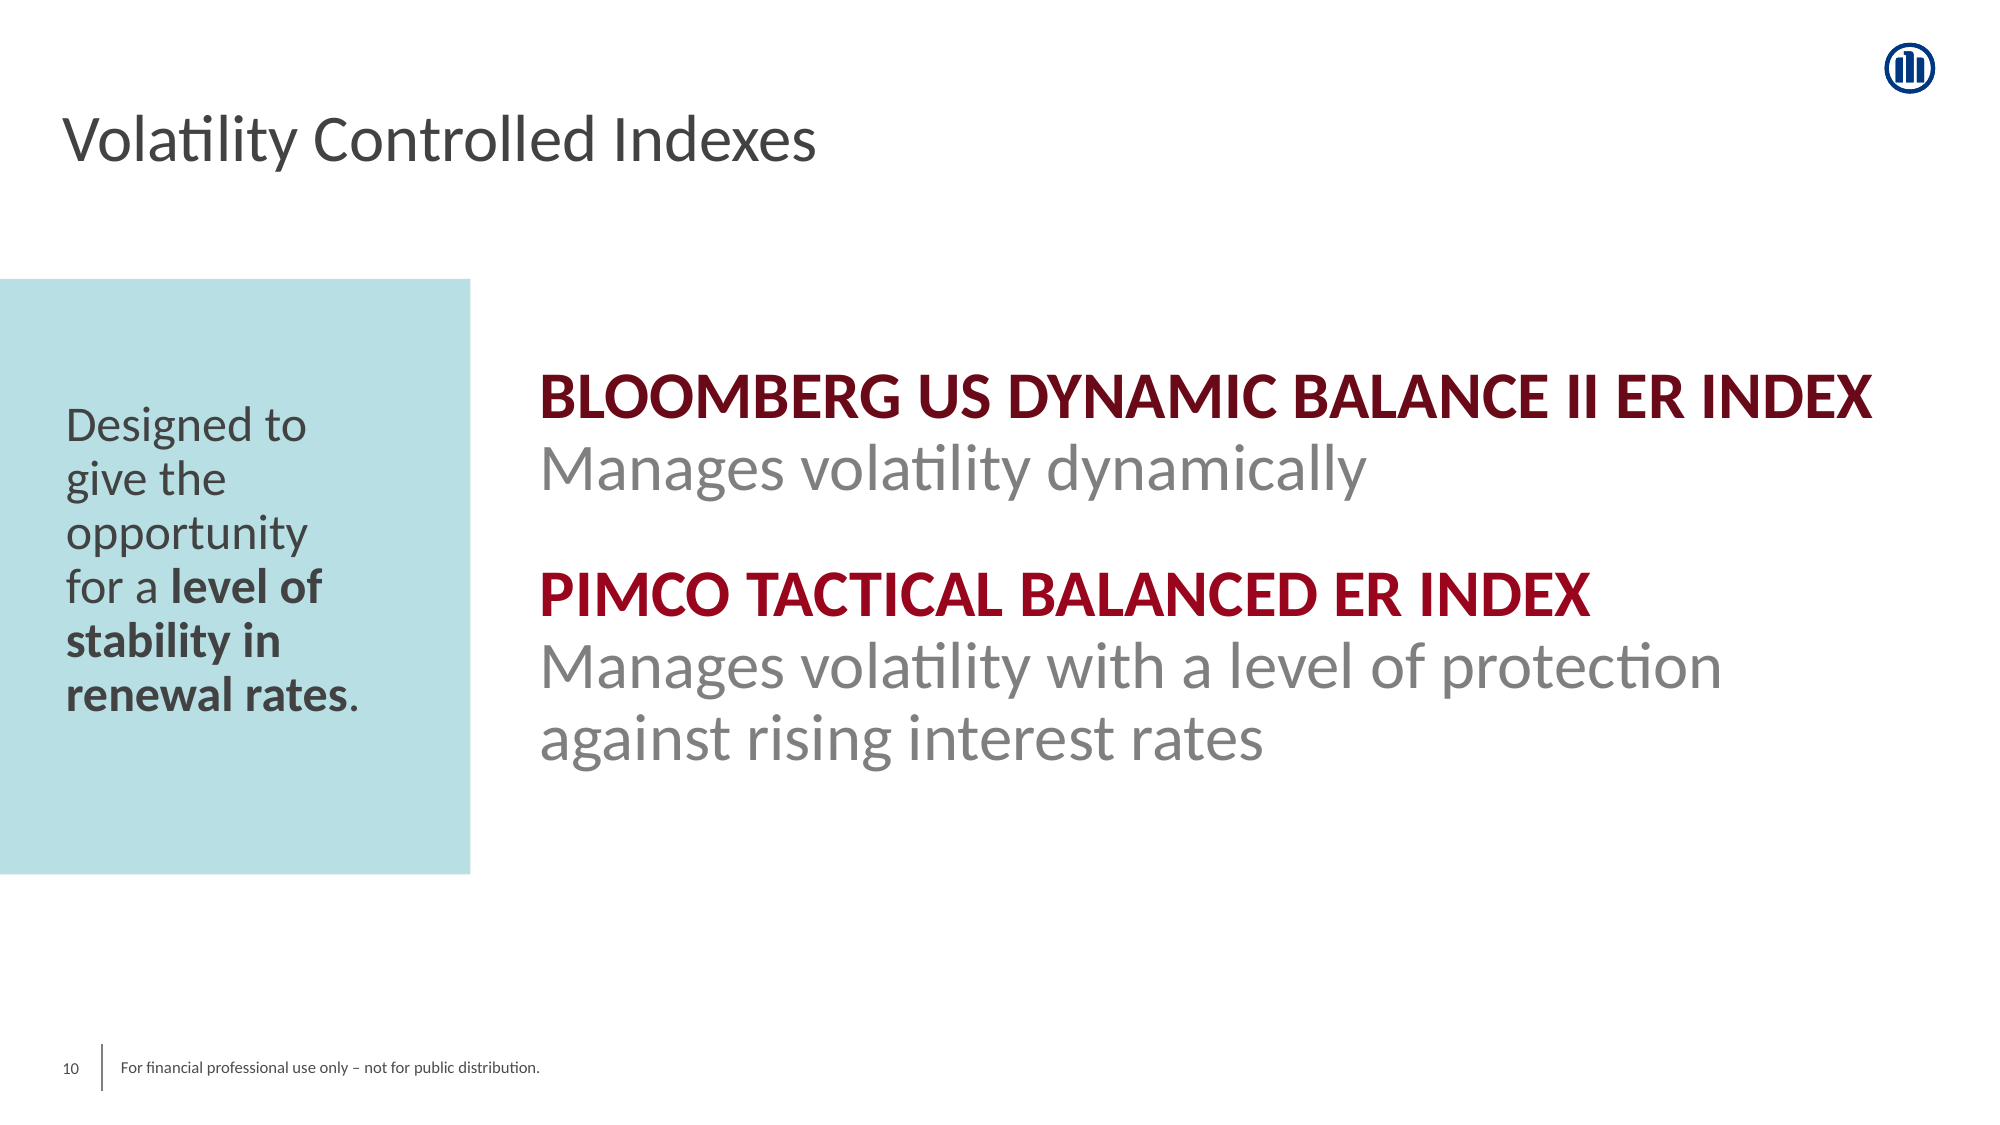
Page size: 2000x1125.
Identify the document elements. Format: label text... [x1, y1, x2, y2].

text_box BLOOMBERG US DYNAMIC BALANCE II ER INDEX Manages volatility dynamically [525, 353, 1971, 430]
title Volatility Controlled Indexes [62, 42, 1860, 177]
text_box Designed to give the opportunity for a level of stability in renewal rates. [51, 391, 392, 730]
text_box PIMCO TACTICAL BALANCED ER INDEX Manages volatility with a level of protection against rising interest rates [525, 551, 1905, 628]
slide_number 10 [62, 1037, 123, 1098]
text_box [0, 278, 471, 875]
